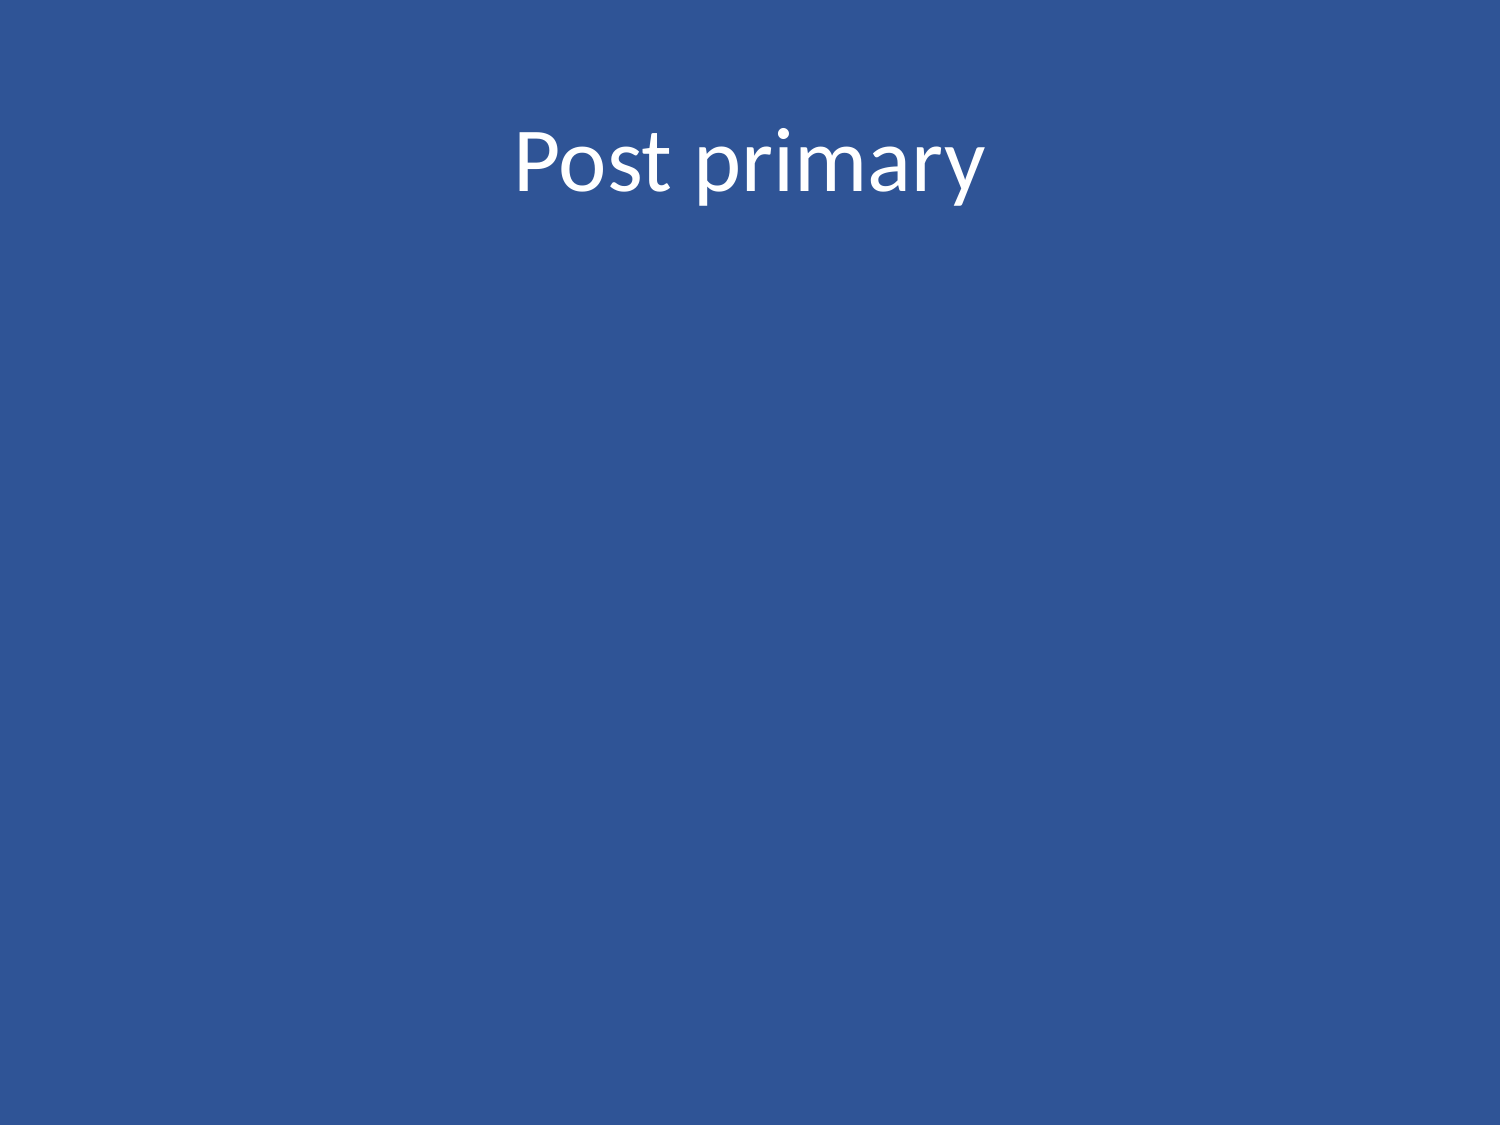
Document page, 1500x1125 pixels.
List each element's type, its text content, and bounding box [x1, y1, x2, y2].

title Post primary [51, 97, 1449, 223]
